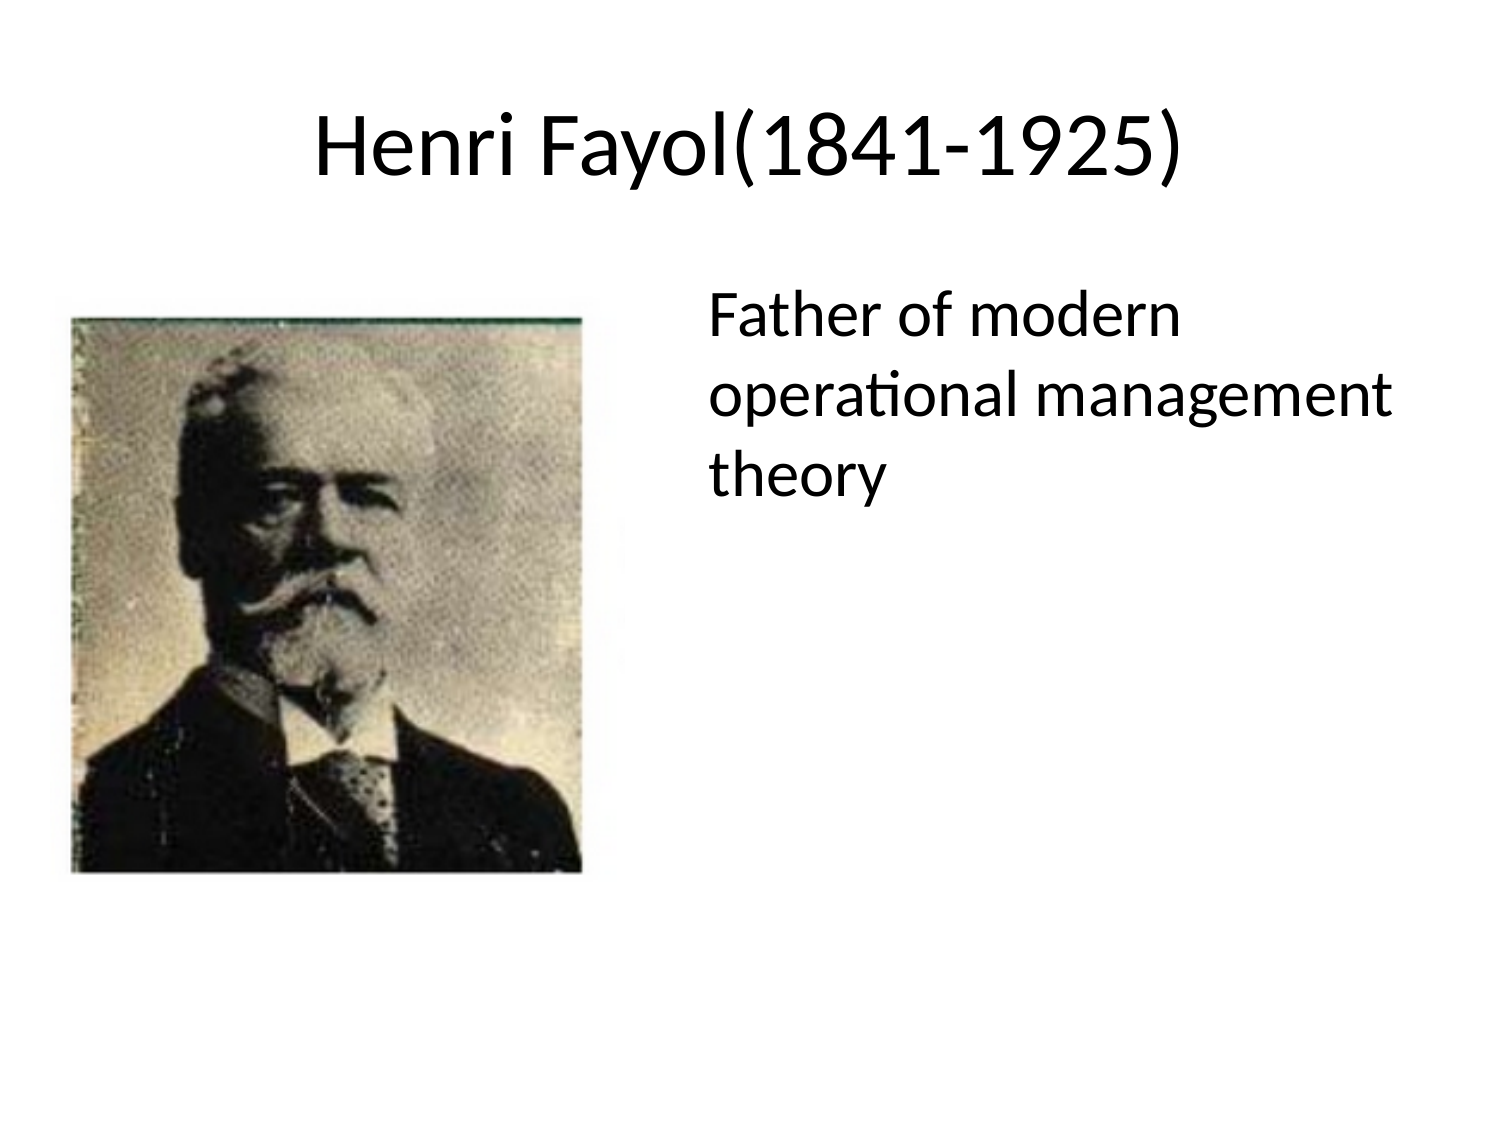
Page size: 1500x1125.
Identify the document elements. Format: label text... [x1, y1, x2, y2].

list Father of modern operational management theory [637, 262, 1425, 1005]
title Henri Fayol(1841-1925) [75, 45, 1425, 233]
picture [49, 274, 626, 913]
